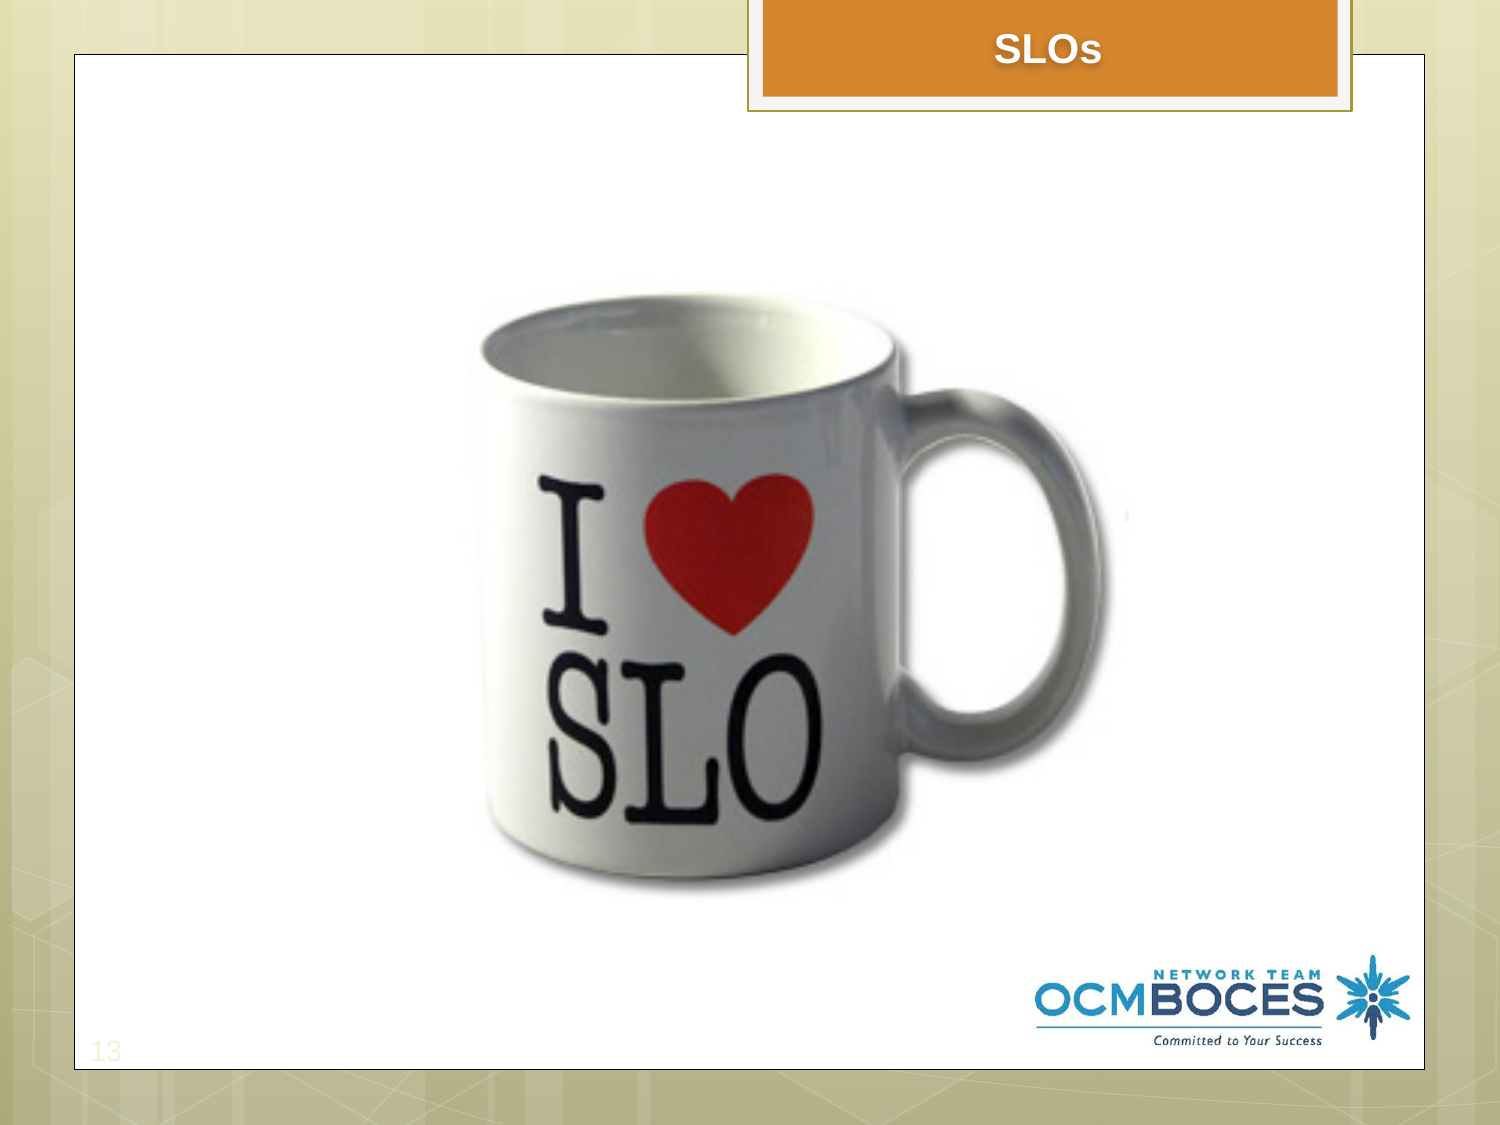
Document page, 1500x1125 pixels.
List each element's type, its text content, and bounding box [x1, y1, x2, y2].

picture [456, 158, 1129, 910]
slide_number 13 [75, 1025, 738, 1100]
text_box SLOs [776, 14, 1320, 80]
picture [1015, 945, 1424, 1055]
